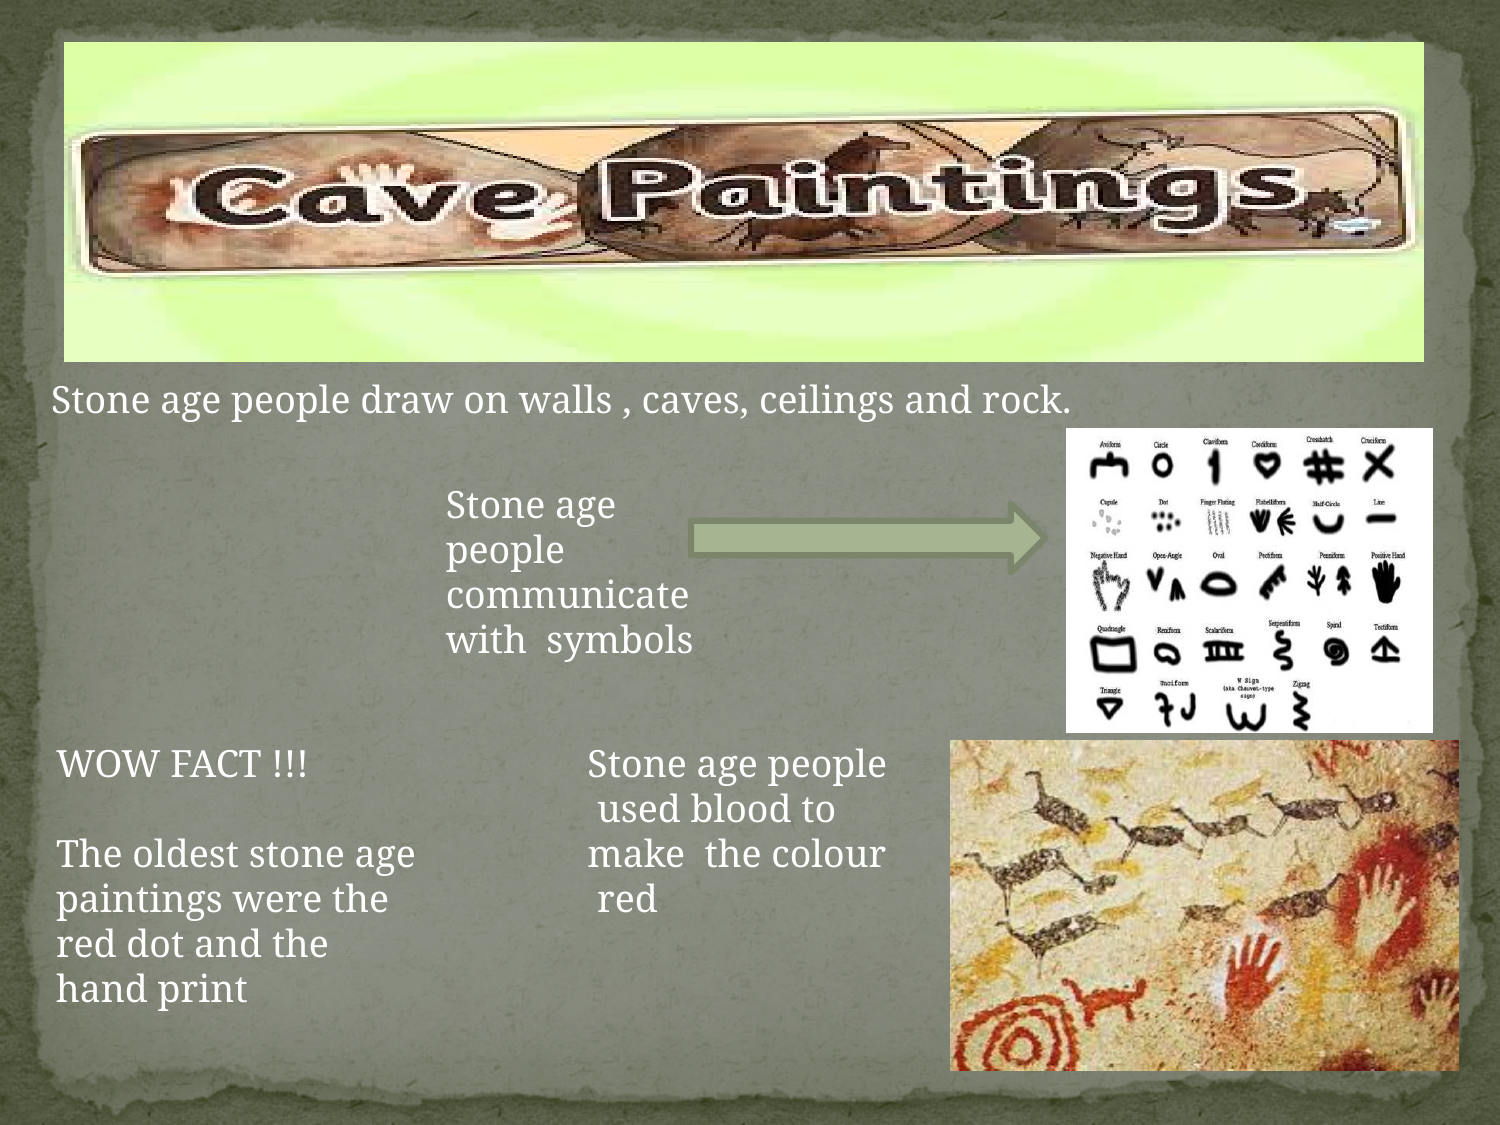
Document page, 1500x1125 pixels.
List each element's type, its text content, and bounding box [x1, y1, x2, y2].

text_box WOW FACT !!! The oldest stone age paintings were the red dot and the hand print [41, 732, 443, 1018]
text_box Stone age people communicate with symbols [431, 474, 715, 669]
text_box Stone age people draw on walls , caves, ceilings and rock. [36, 368, 1419, 428]
picture [1066, 428, 1433, 733]
text_box Stone age people used blood to make the colour red [572, 732, 904, 928]
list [69, 47, 1421, 359]
text_box [687, 500, 1049, 576]
picture [950, 740, 1459, 1071]
